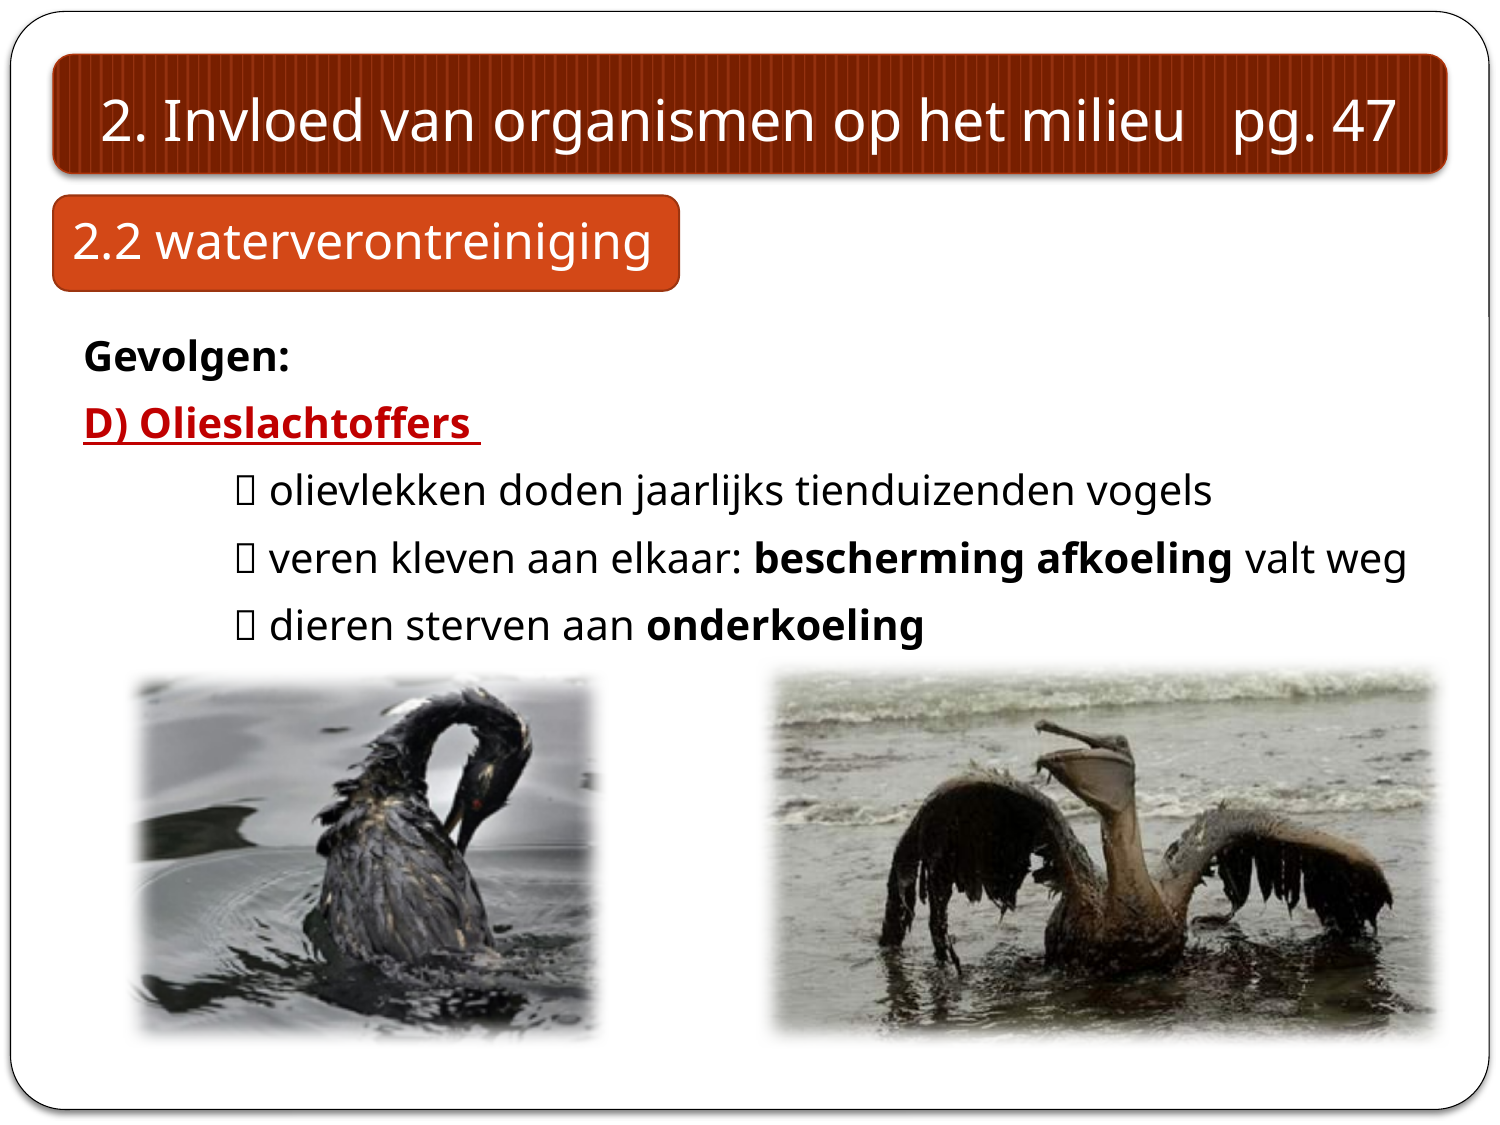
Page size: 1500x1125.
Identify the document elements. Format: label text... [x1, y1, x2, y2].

list Gevolgen: D) Olieslachtoffers  olievlekken doden jaarlijks tienduizenden vogels  veren kleven aan elkaar: bescherming afkoeling valt weg  dieren sterven aan onderkoeling [53, 255, 1471, 1059]
picture [755, 656, 1451, 1049]
text_box 2.2 waterverontreiniging [52, 194, 681, 281]
picture [123, 668, 609, 1049]
text_box 2. Invloed van organismen op het milieu pg. 47 [52, 53, 1448, 175]
